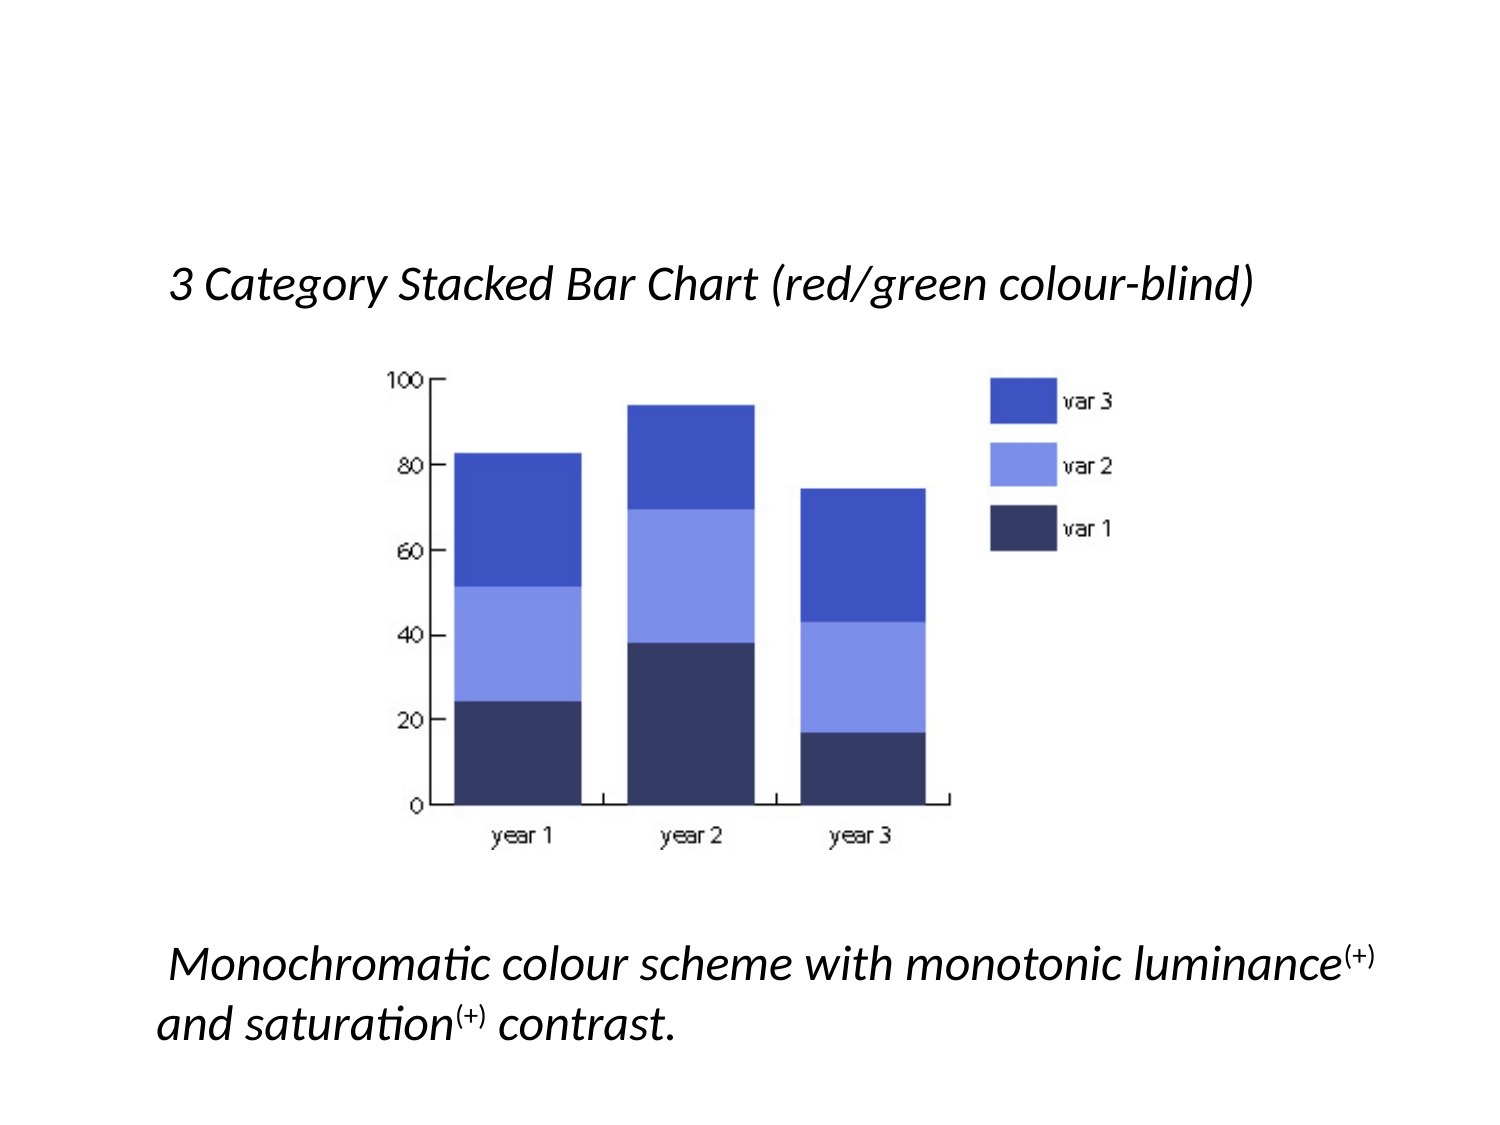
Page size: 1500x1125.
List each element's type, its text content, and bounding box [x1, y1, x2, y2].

text_box 3 Category Stacked Bar Chart (red/green colour-blind) Monochromatic colour scheme with monotonic luminance(+) and saturation(+) contrast. [141, 243, 1459, 1058]
picture [385, 368, 1114, 851]
